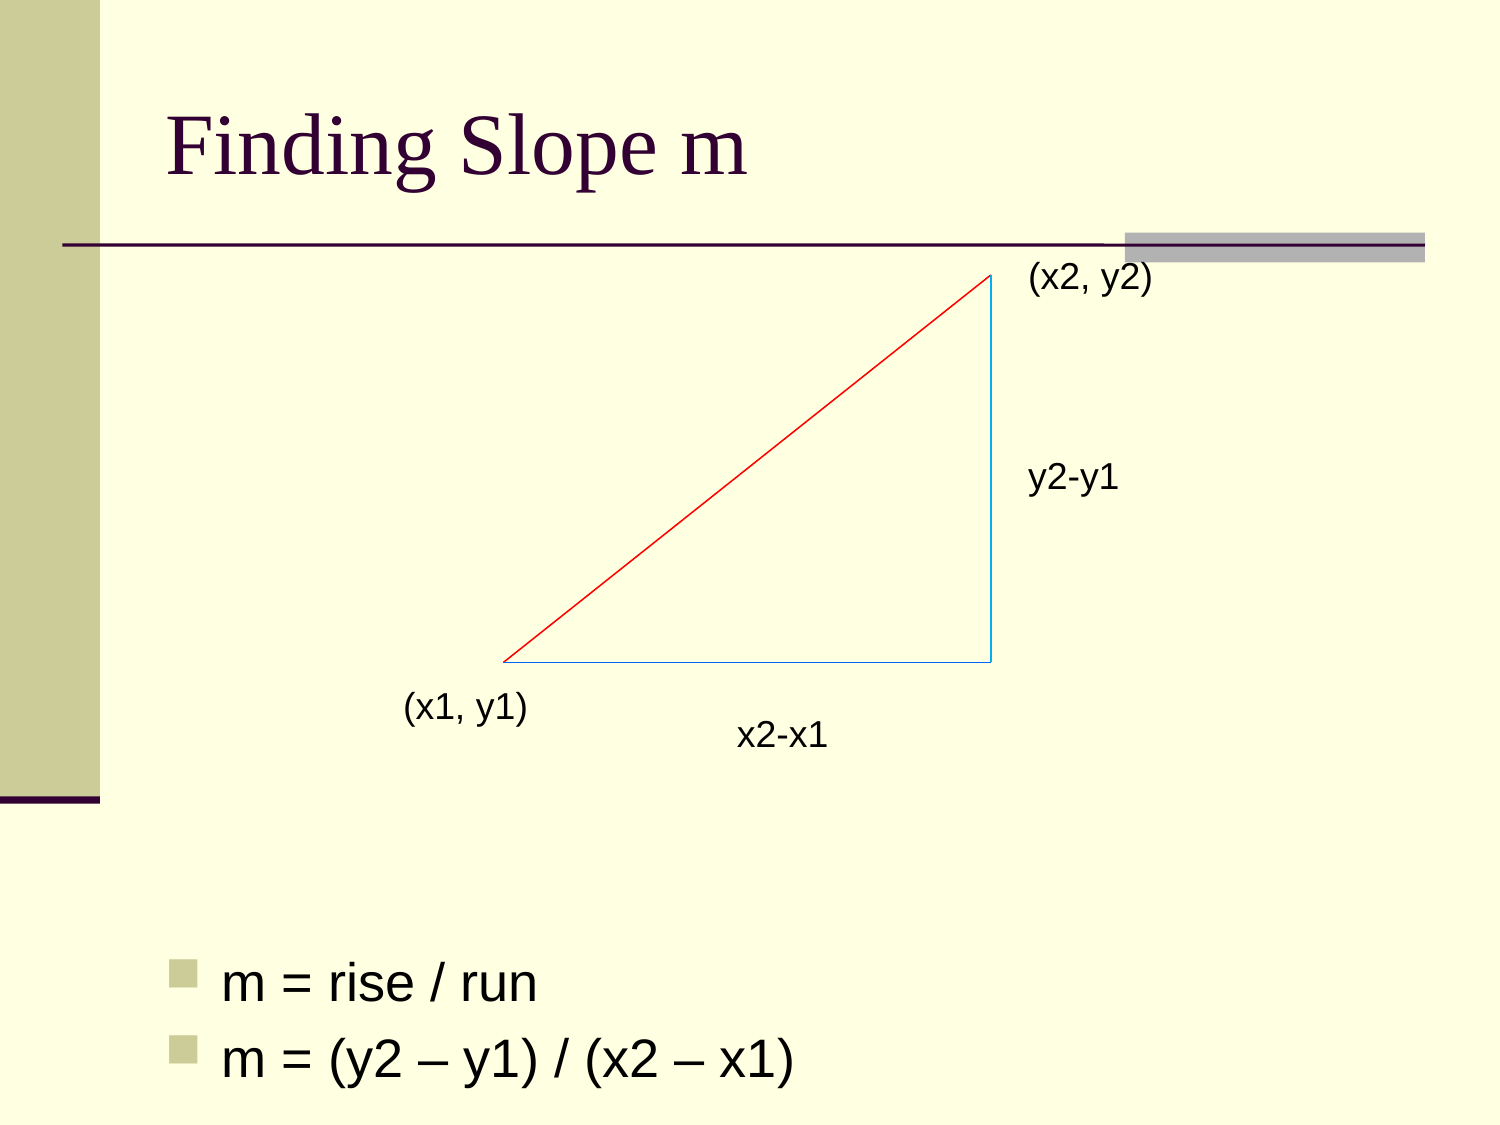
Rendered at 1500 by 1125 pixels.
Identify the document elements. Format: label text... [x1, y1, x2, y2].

text_box y2-y1 [1013, 444, 1135, 505]
text_box (x1, y1) [388, 674, 544, 735]
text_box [503, 274, 990, 662]
text_box x2-x1 [722, 702, 844, 762]
list m = rise / run m = (y2 – y1) / (x2 – x1) [150, 262, 1425, 1006]
title Finding Slope m [150, 45, 1425, 234]
text_box (x2, y2) [1013, 244, 1169, 305]
